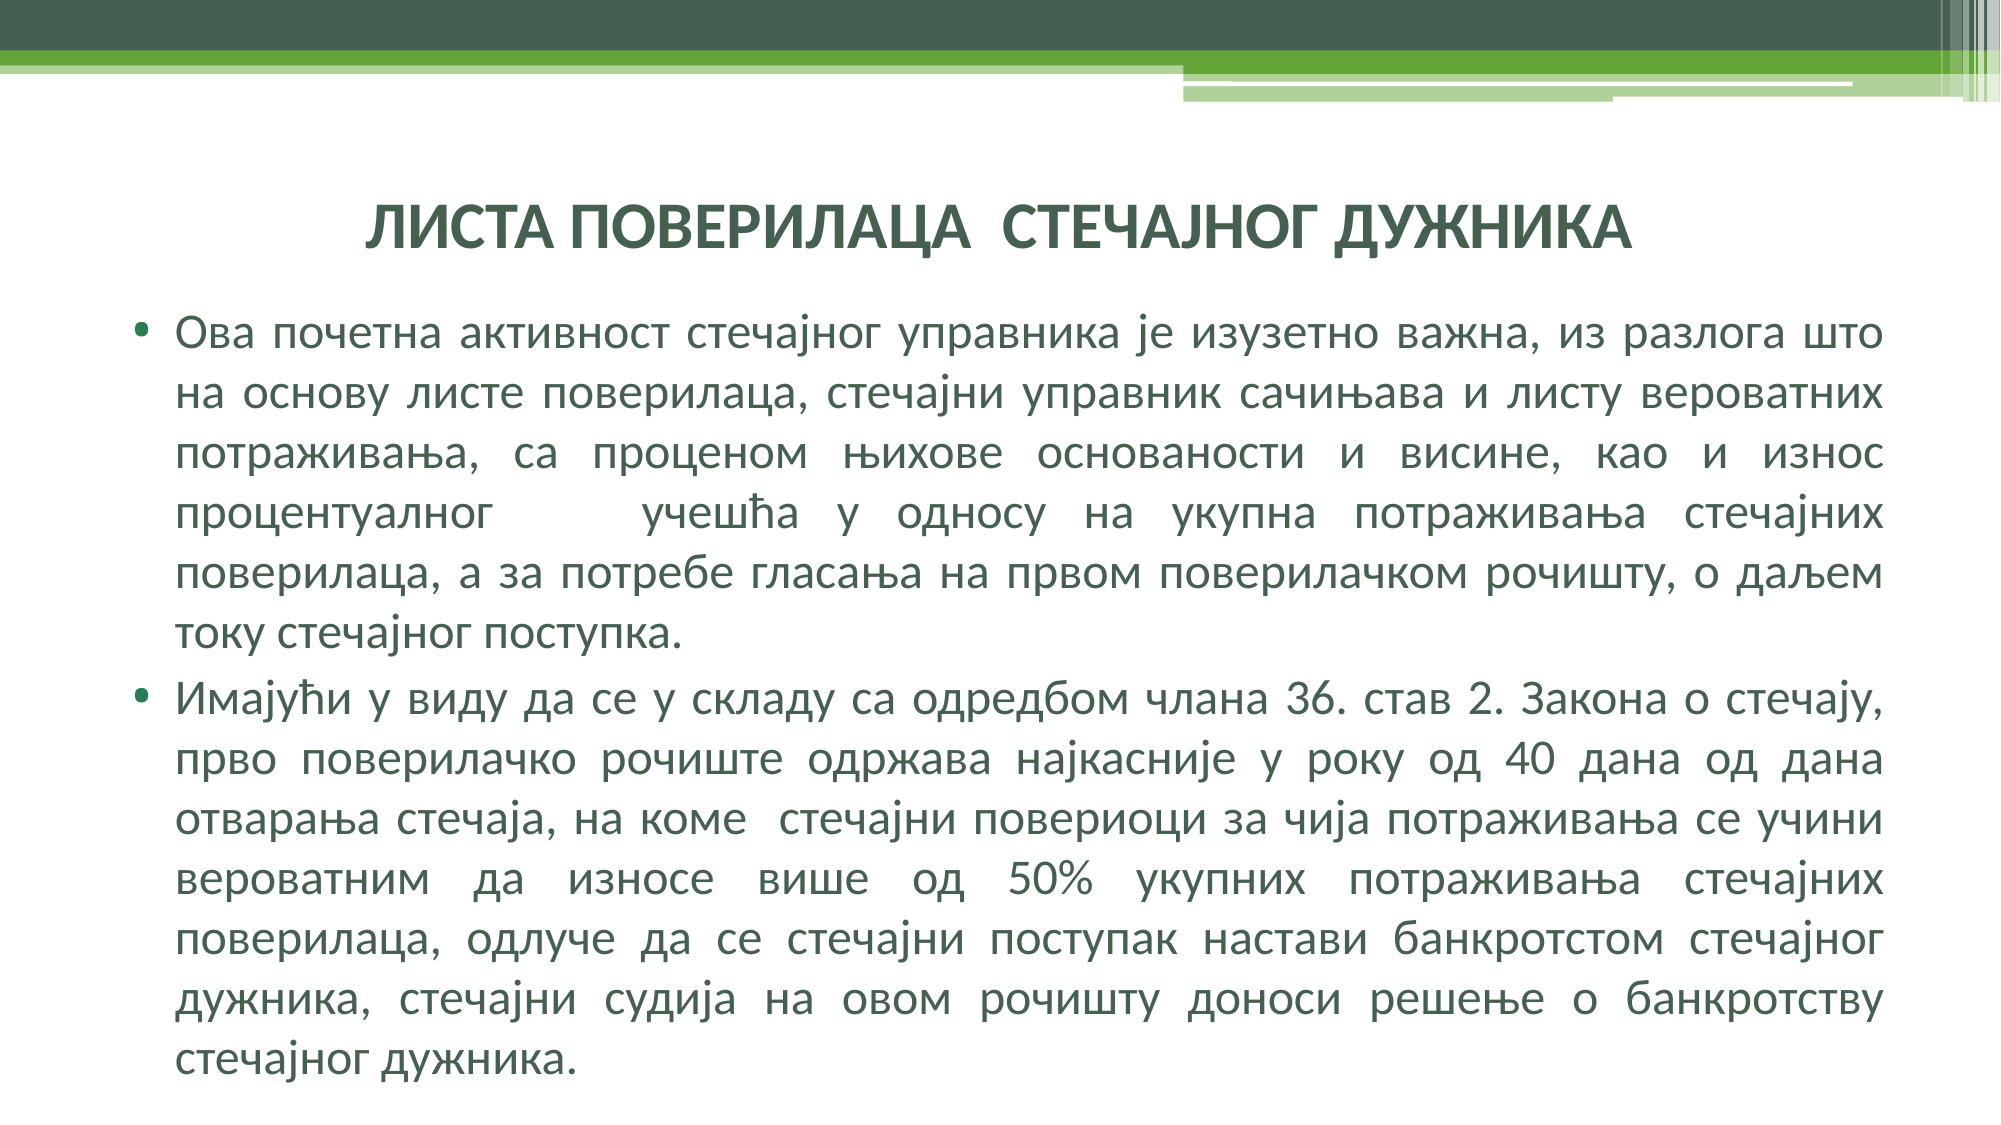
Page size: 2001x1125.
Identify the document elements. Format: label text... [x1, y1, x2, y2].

list Ова почетна активност стечајног управника је изузетно важна, из разлога што на основу листе поверилаца, стечајни управник сачињава и листу вероватних потраживања, са проценом њихове основаности и висине, као и износ процентуалног учешћа у односу на укупна потраживања стечајних поверилаца, а за потребе гласања на првом поверилачком рочишту, о даљем току стечајног поступка. Имајући у виду да се у складу са одредбом члана 36. став 2. Закона о стечају, прво поверилачко рочиште одржава најкасније у року од 40 дана од дана отварања стечаја, на коме стечајни повериоци за чија потраживања се учини вероватним да износе више од 50% укупних потраживања стечајних поверилаца, одлуче да се стечајни поступак настави банкротстом стечајног дужника, стечајни судија на овом рочишту доноси решење о банкротству стечајног дужника. [99, 290, 1900, 1001]
title ЛИСТА ПОВЕРИЛАЦА СТЕЧАЈНОГ ДУЖНИКА [99, 134, 1900, 290]
